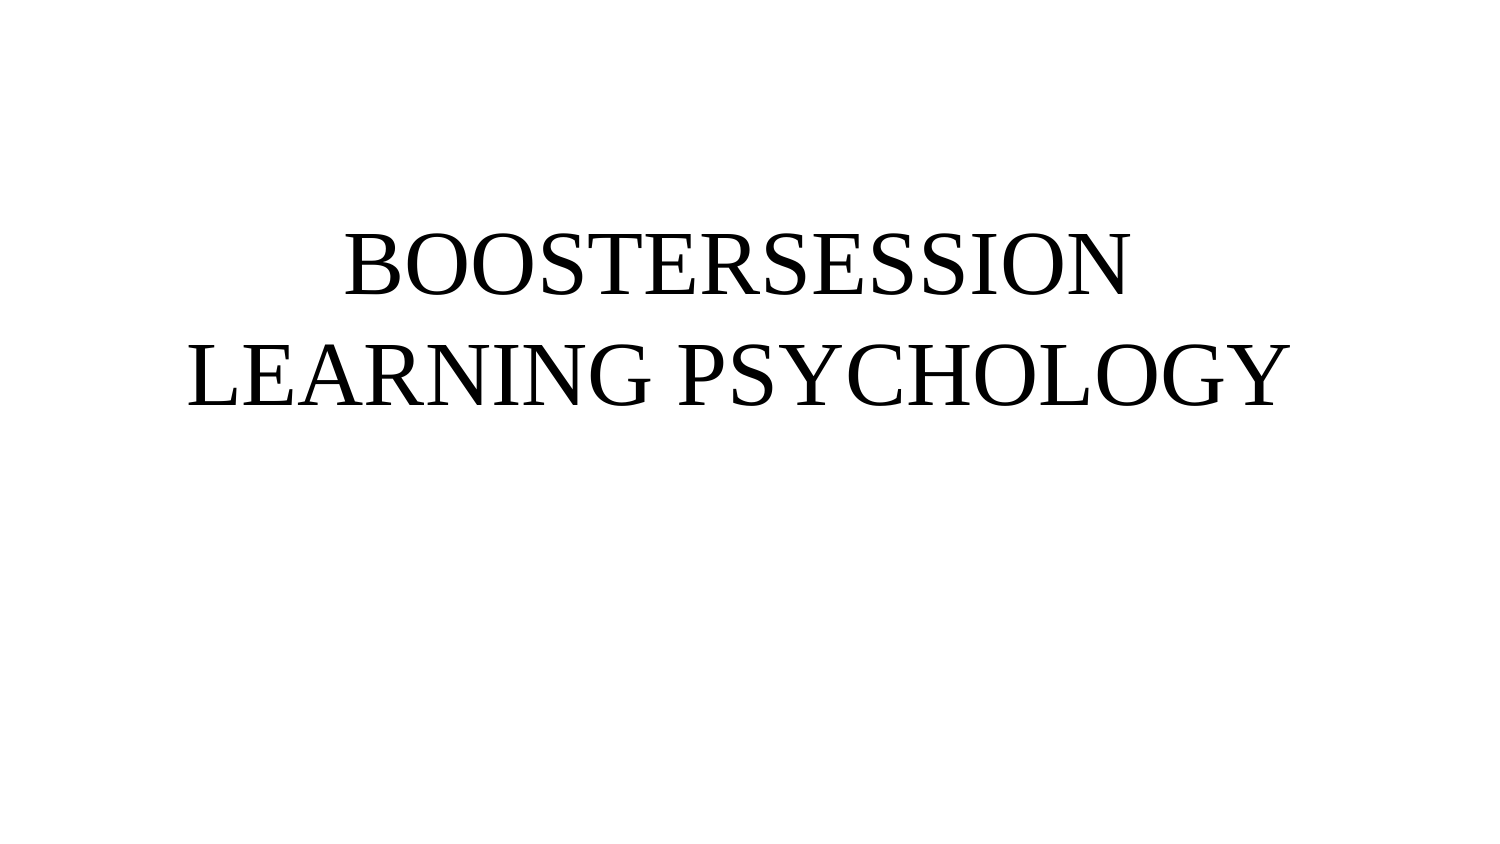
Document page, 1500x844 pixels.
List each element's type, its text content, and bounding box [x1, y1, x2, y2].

title BOOSTERSESSION LEARNING PSYCHOLOGY [112, 243, 1388, 384]
